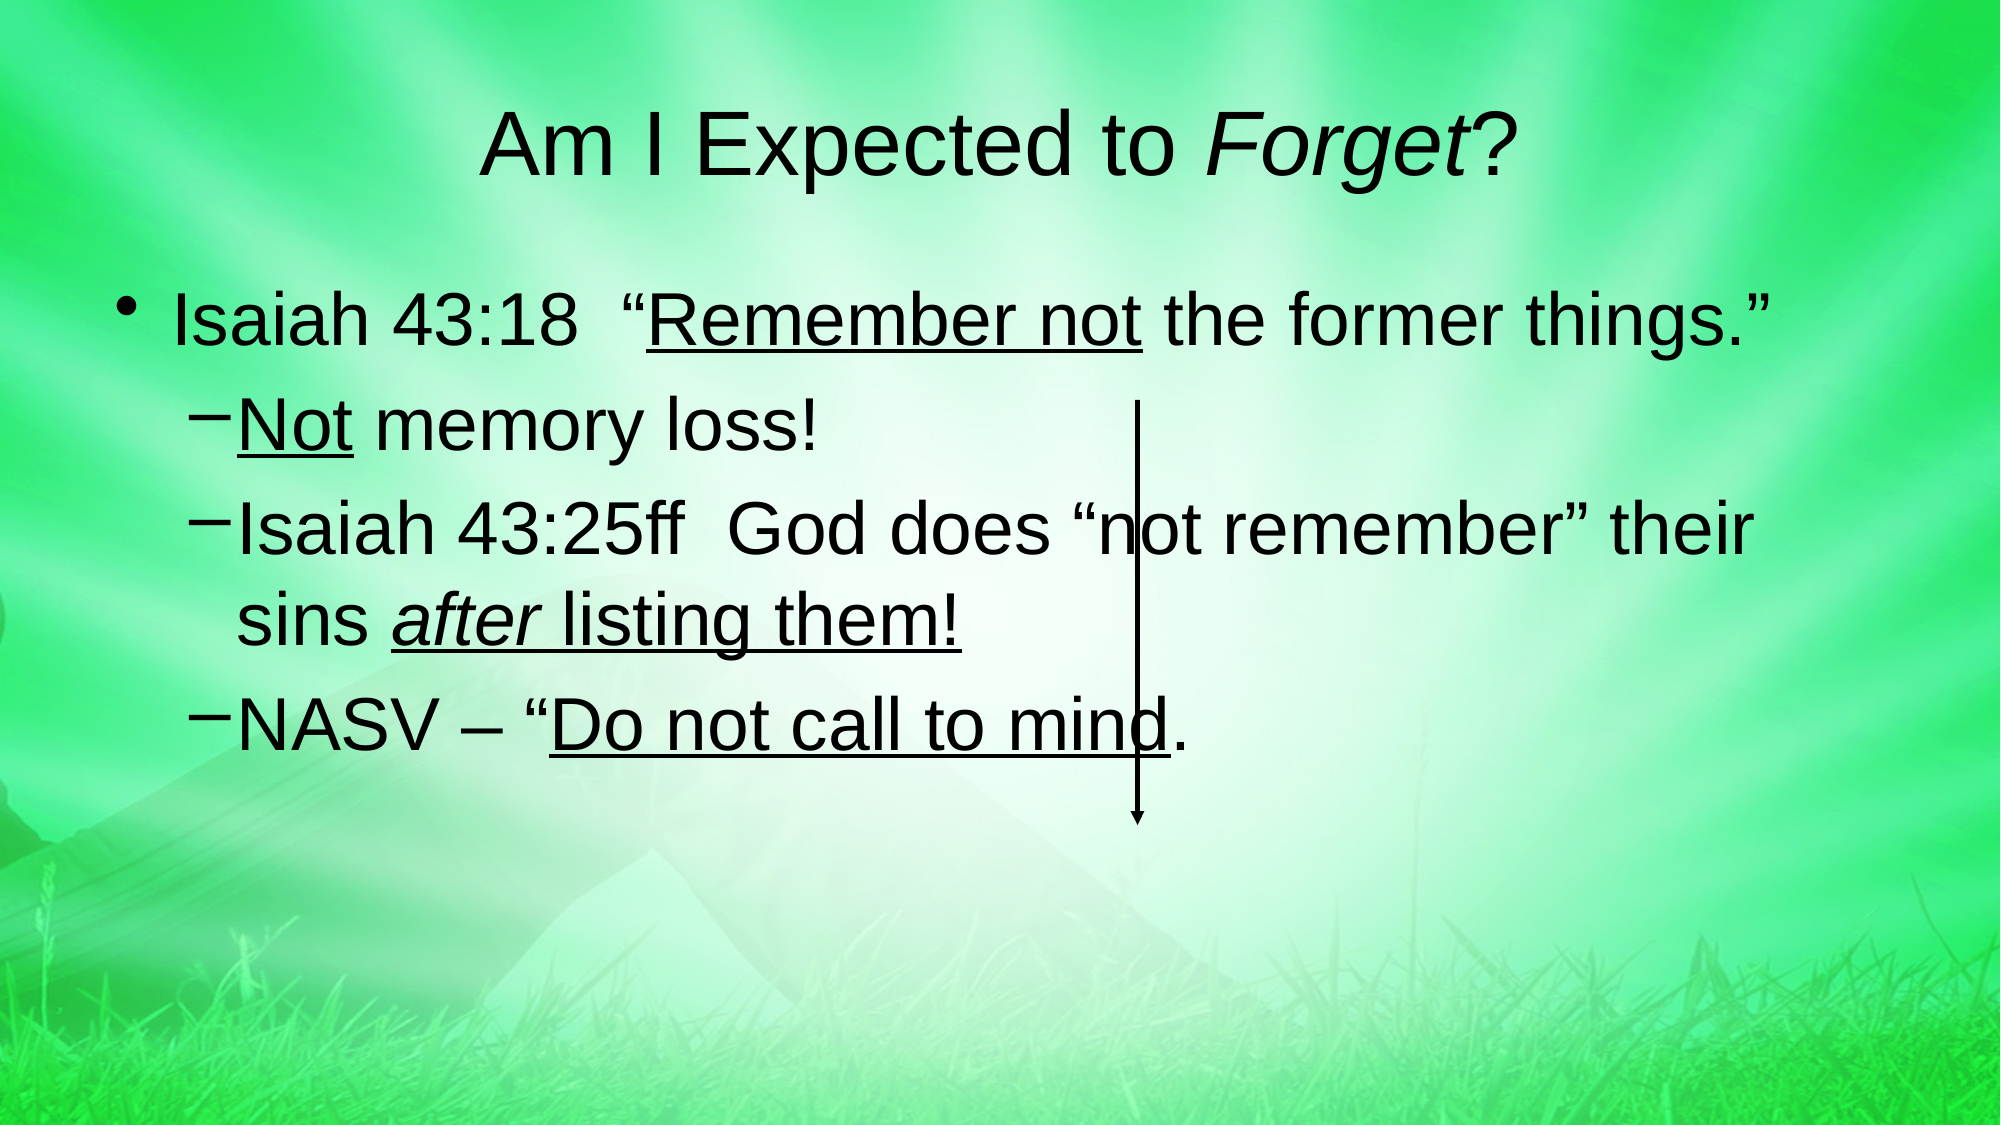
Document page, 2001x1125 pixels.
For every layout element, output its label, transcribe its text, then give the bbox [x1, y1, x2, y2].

text_box [1131, 399, 1144, 826]
list Isaiah 43:18 “Remember not the former things.” Not memory loss! Isaiah 43:25ff God does “not remember” their sins after listing them! NASV – “Do not call to mind. [99, 262, 1900, 1005]
title Am I Expected to Forget? [99, 45, 1900, 233]
picture [0, 0, 2001, 1125]
